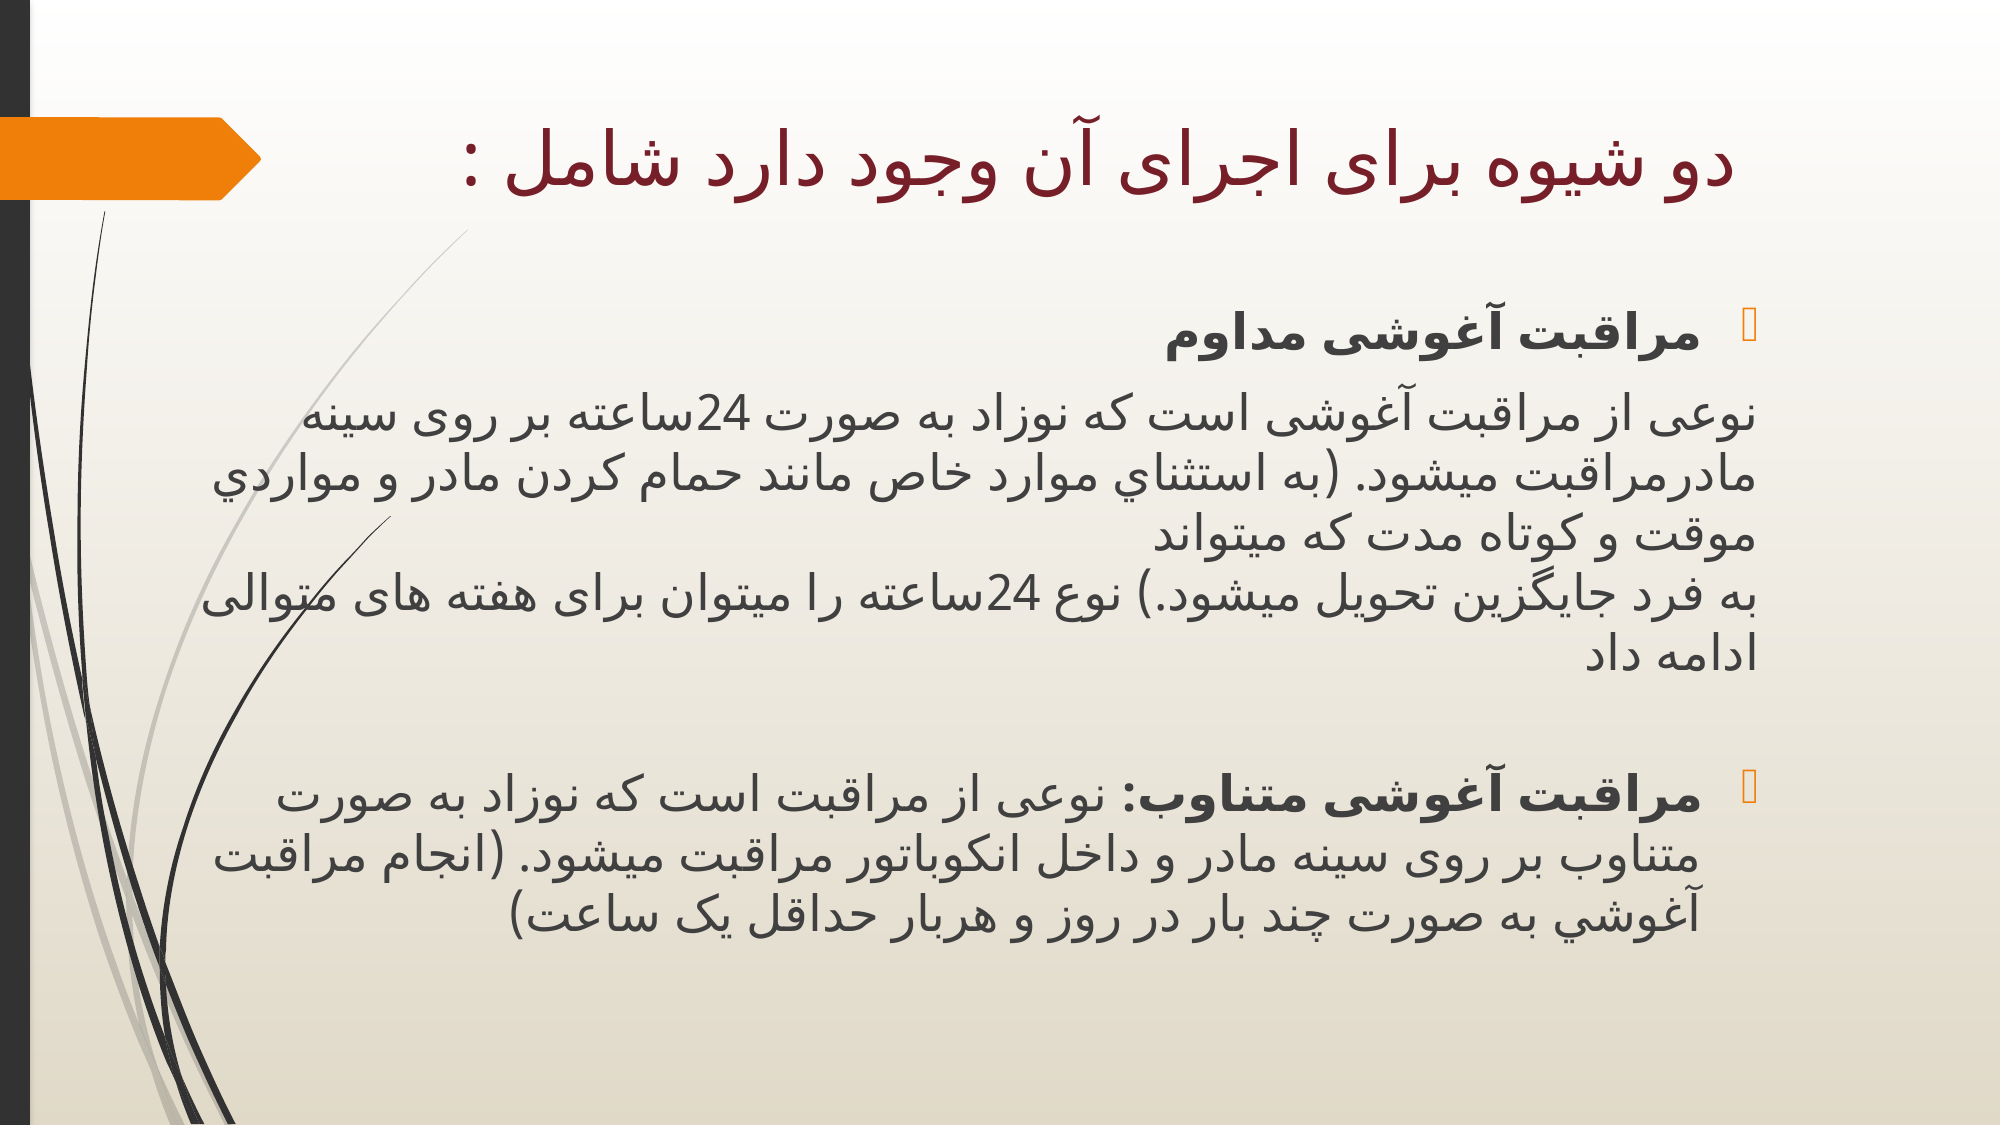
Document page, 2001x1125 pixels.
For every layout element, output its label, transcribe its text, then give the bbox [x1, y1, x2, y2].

list مراقبت آغوشی مداوم نوعی از مراقبت آغوشی است که نوزاد به صورت 24ساعته بر روی سینه مادرمراقبت میشود. (به استثناي موارد خاص مانند حمام کردن مادر و مواردي موقت و کوتاه مدت که ميتواند به فرد جایگزین تحویل ميشود.) نوع 24ساعته را میتوان برای هفته های متوالی ادامه داد مراقبت آغوشی متناوب: نوعی از مراقبت است که نوزاد به صورت متناوب بر روی سینه مادر و داخل انکوباتور مراقبت میشود. (انجام مراقبت آغوشي به صورت چند بار در روز و هربار حداقل یک ساعت) [112, 292, 1775, 1087]
title دو شیوه برای اجرای آن وجود دارد شامل : [292, 102, 1888, 313]
